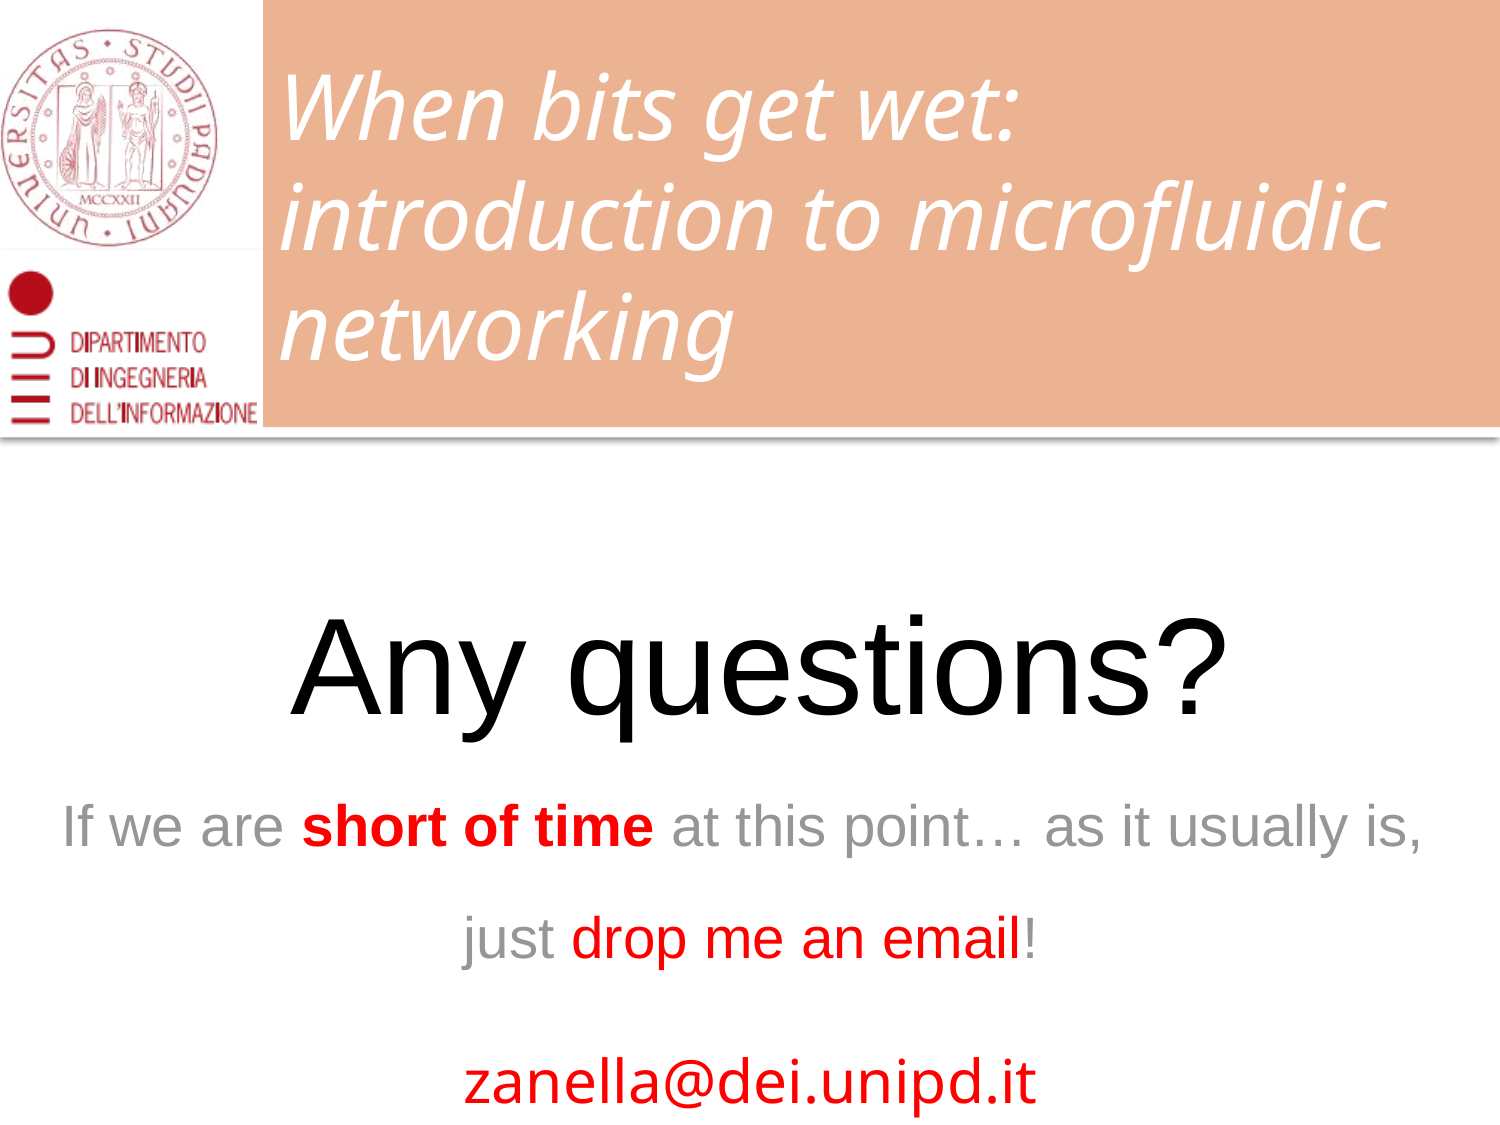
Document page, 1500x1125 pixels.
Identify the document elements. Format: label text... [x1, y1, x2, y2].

title When bits get wet: introduction to microfluidic networking [263, 0, 1500, 428]
text_box [0, 27, 219, 248]
text_box If we are short of time at this point… as it usually is, just drop me an email! zanella@dei.unipd.it [13, 793, 1489, 1123]
text_box Any questions? [275, 569, 1246, 750]
